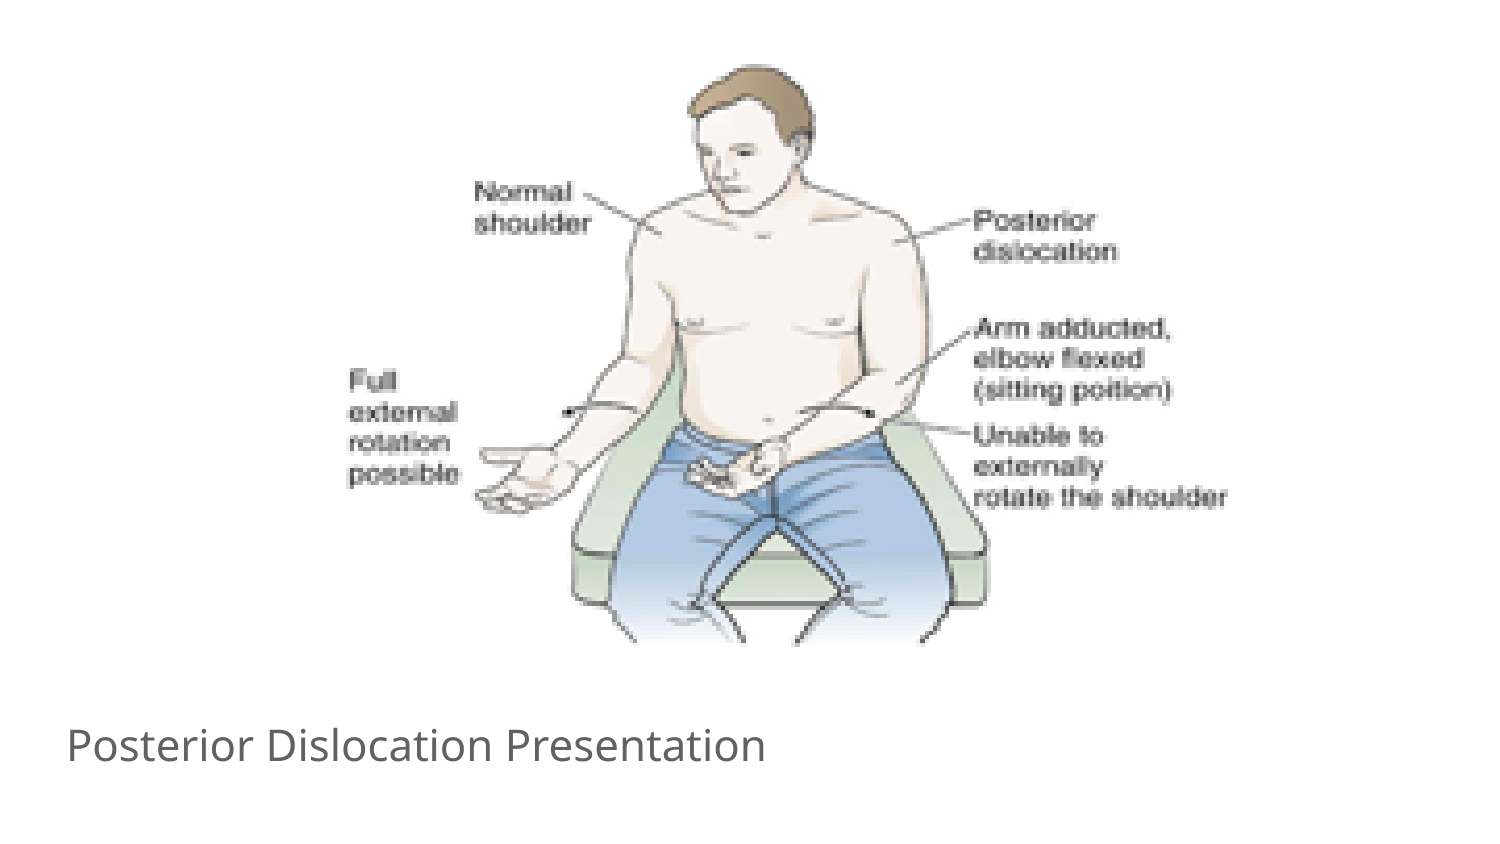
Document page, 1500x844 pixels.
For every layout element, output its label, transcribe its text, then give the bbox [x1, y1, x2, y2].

picture [334, 31, 1233, 656]
list Posterior Dislocation Presentation [50, 694, 1036, 794]
